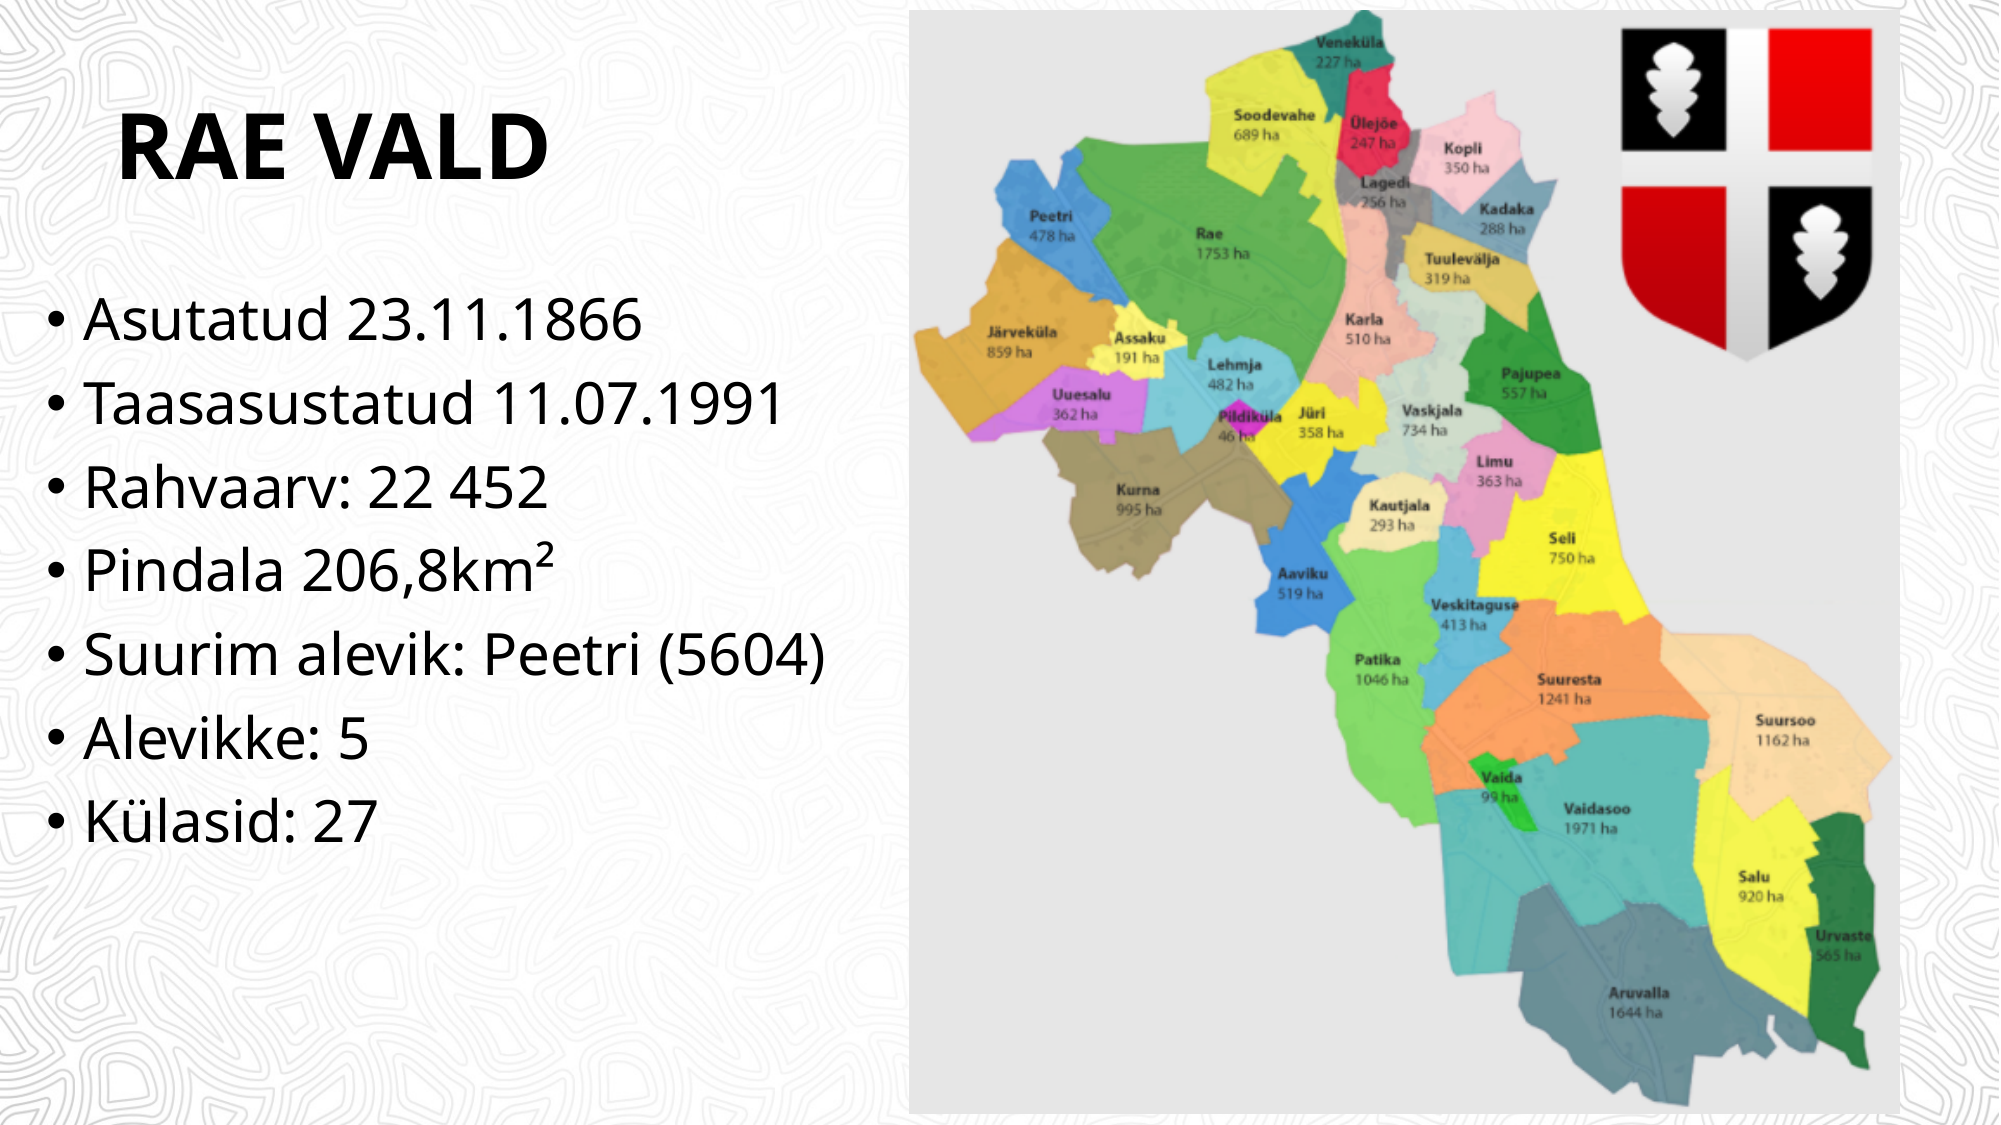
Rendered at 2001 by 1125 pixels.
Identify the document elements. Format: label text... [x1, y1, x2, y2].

title RAE VALD [99, 79, 663, 207]
picture [0, 0, 2000, 1125]
list Asutatud 23.11.1866 Taasasustatud 11.07.1991 Rahvaarv: 22 452 Pindala 206,8km² Suurim alevik: Peetri (5604) Alevikke: 5 Külasid: 27 [31, 282, 887, 982]
